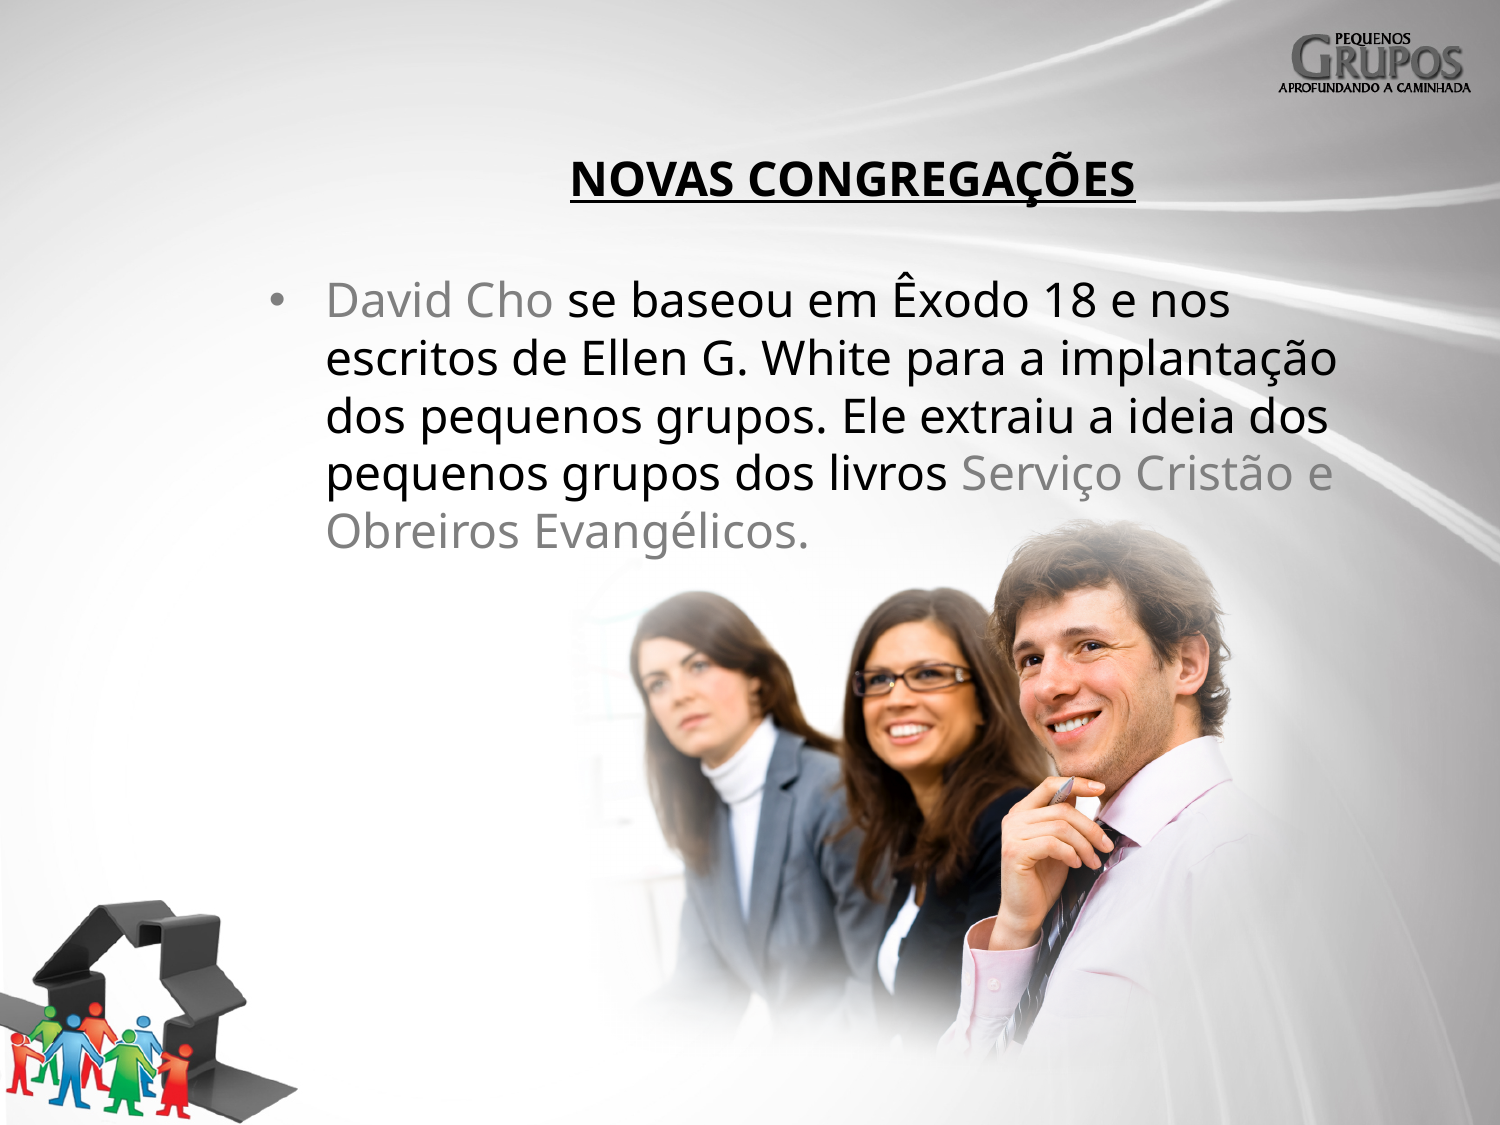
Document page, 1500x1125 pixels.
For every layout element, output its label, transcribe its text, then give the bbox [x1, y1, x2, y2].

list David Cho se baseou em Êxodo 18 e nos escritos de Ellen G. White para a implantação dos pequenos grupos. Ele extraiu a ideia dos pequenos grupos dos livros Serviço Cristão e Obreiros Evangélicos. [253, 262, 1425, 1005]
picture [0, 0, 1500, 1125]
title NOVAS CONGREGAÇÕES [259, 125, 1447, 229]
